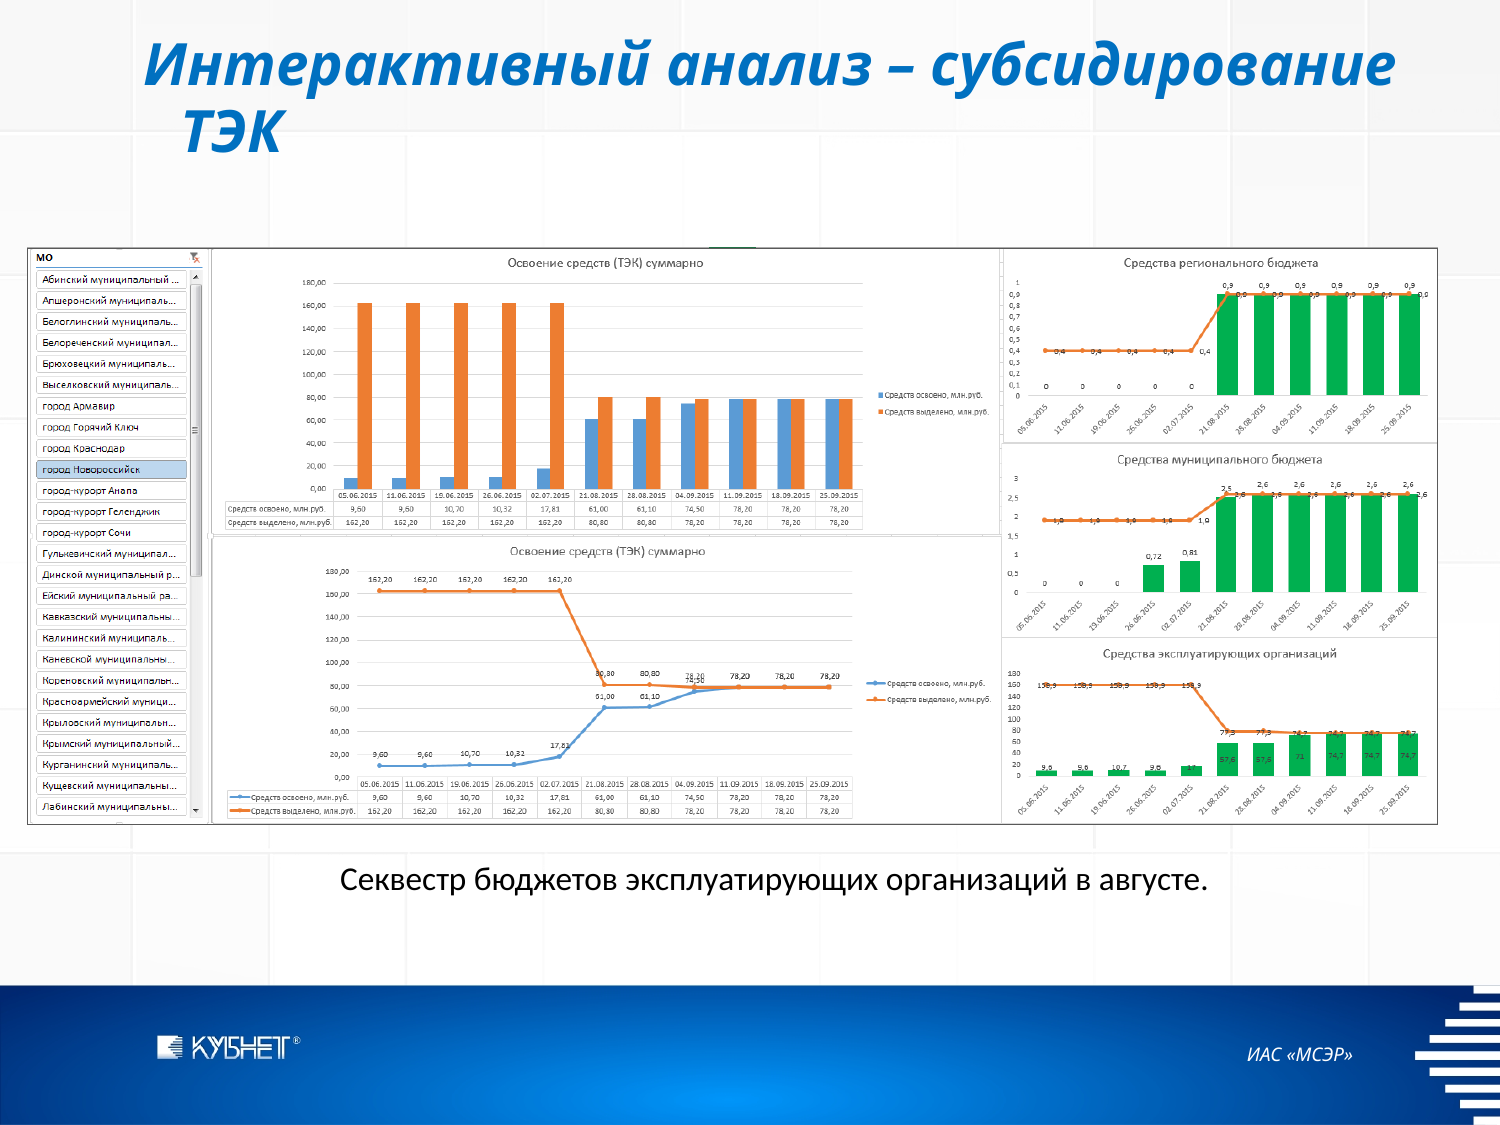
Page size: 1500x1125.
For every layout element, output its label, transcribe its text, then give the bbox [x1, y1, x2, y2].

picture [0, 0, 1500, 1125]
title Интерактивный анализ – субсидирование ТЭК [128, 23, 1423, 239]
text_box Секвестр бюджетов эксплуатирующих организаций в августе. [253, 854, 1297, 946]
